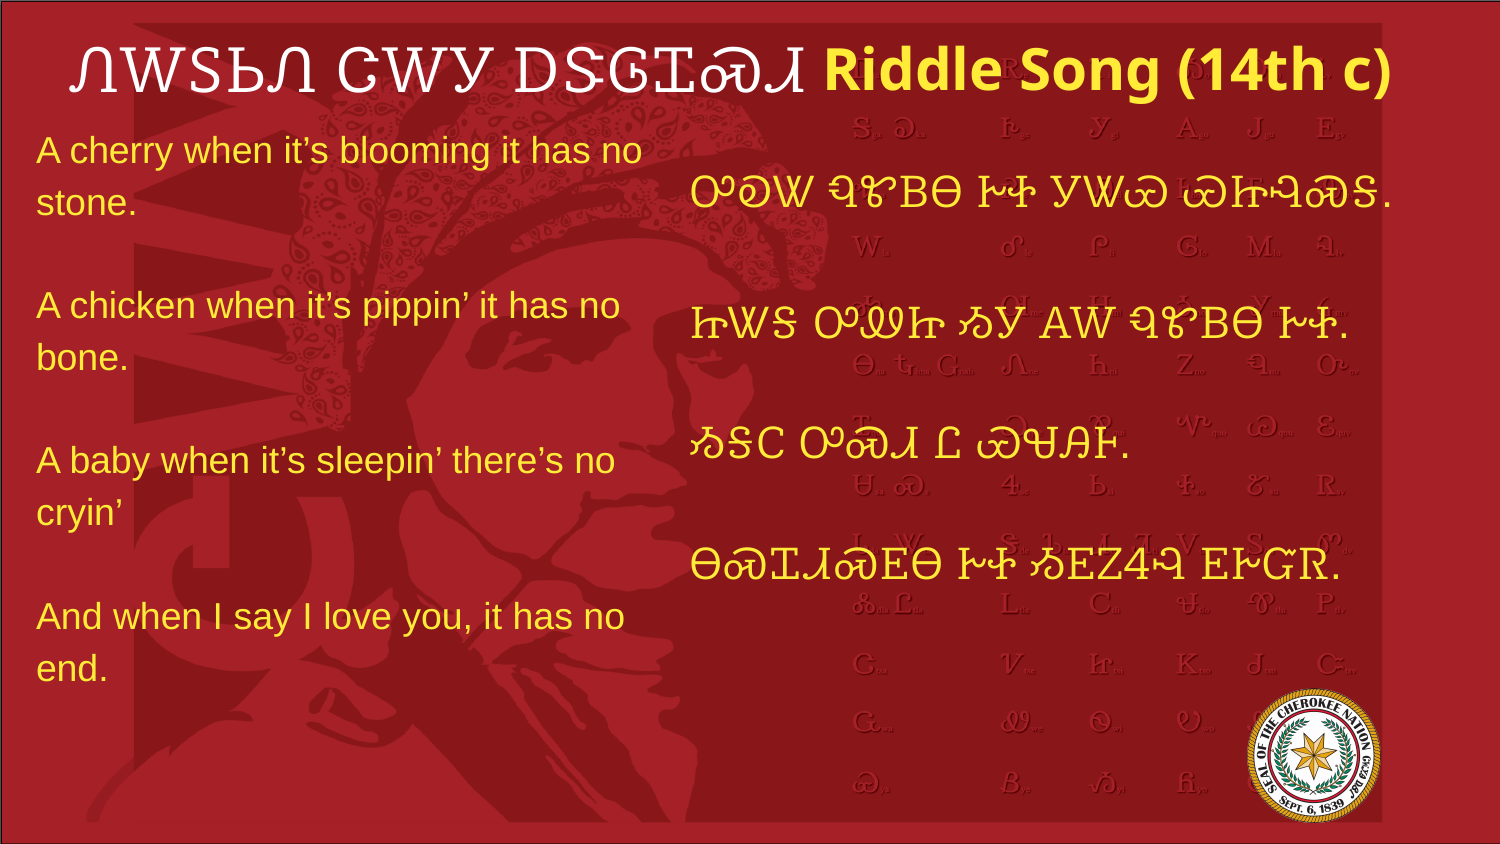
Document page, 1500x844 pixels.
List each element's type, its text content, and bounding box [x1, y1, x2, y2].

picture [0, 0, 1500, 844]
list ᎤᎧᏔ ᏄᏑᏴᎾ ᎨᏐ ᎩᏔᏯ ᏯᏥᎸᏍᎦ. ᏥᏔᎦ ᎤᏪᏥ ᏱᎩ ᎪᎳ ᏄᏑᏴᎾ ᎨᏐ. ᏱᎦᏟ ᎤᏍᏗ Ꮭ ᏯᏠᎯᎰ. ᎾᏍᏆᏗᏍᎬᎾ ᎨᏐ ᏱᎬᏃᏎᎸ ᎬᎨᏳᏒ. [673, 133, 1454, 724]
text_box Riddle Song (14th c) [750, 16, 1465, 117]
list A cherry when it’s blooming it has no stone. A chicken when it’s pippin’ it has no bone. A baby when it’s sleepin’ there’s no cryin’ And when I say I love you, it has no end. [20, 104, 682, 844]
title ᏁᎳᏚᏏᏁ ᏣᎳᎩ ᎠᏕᎶᏆᏍᏗ [53, 7, 1426, 121]
